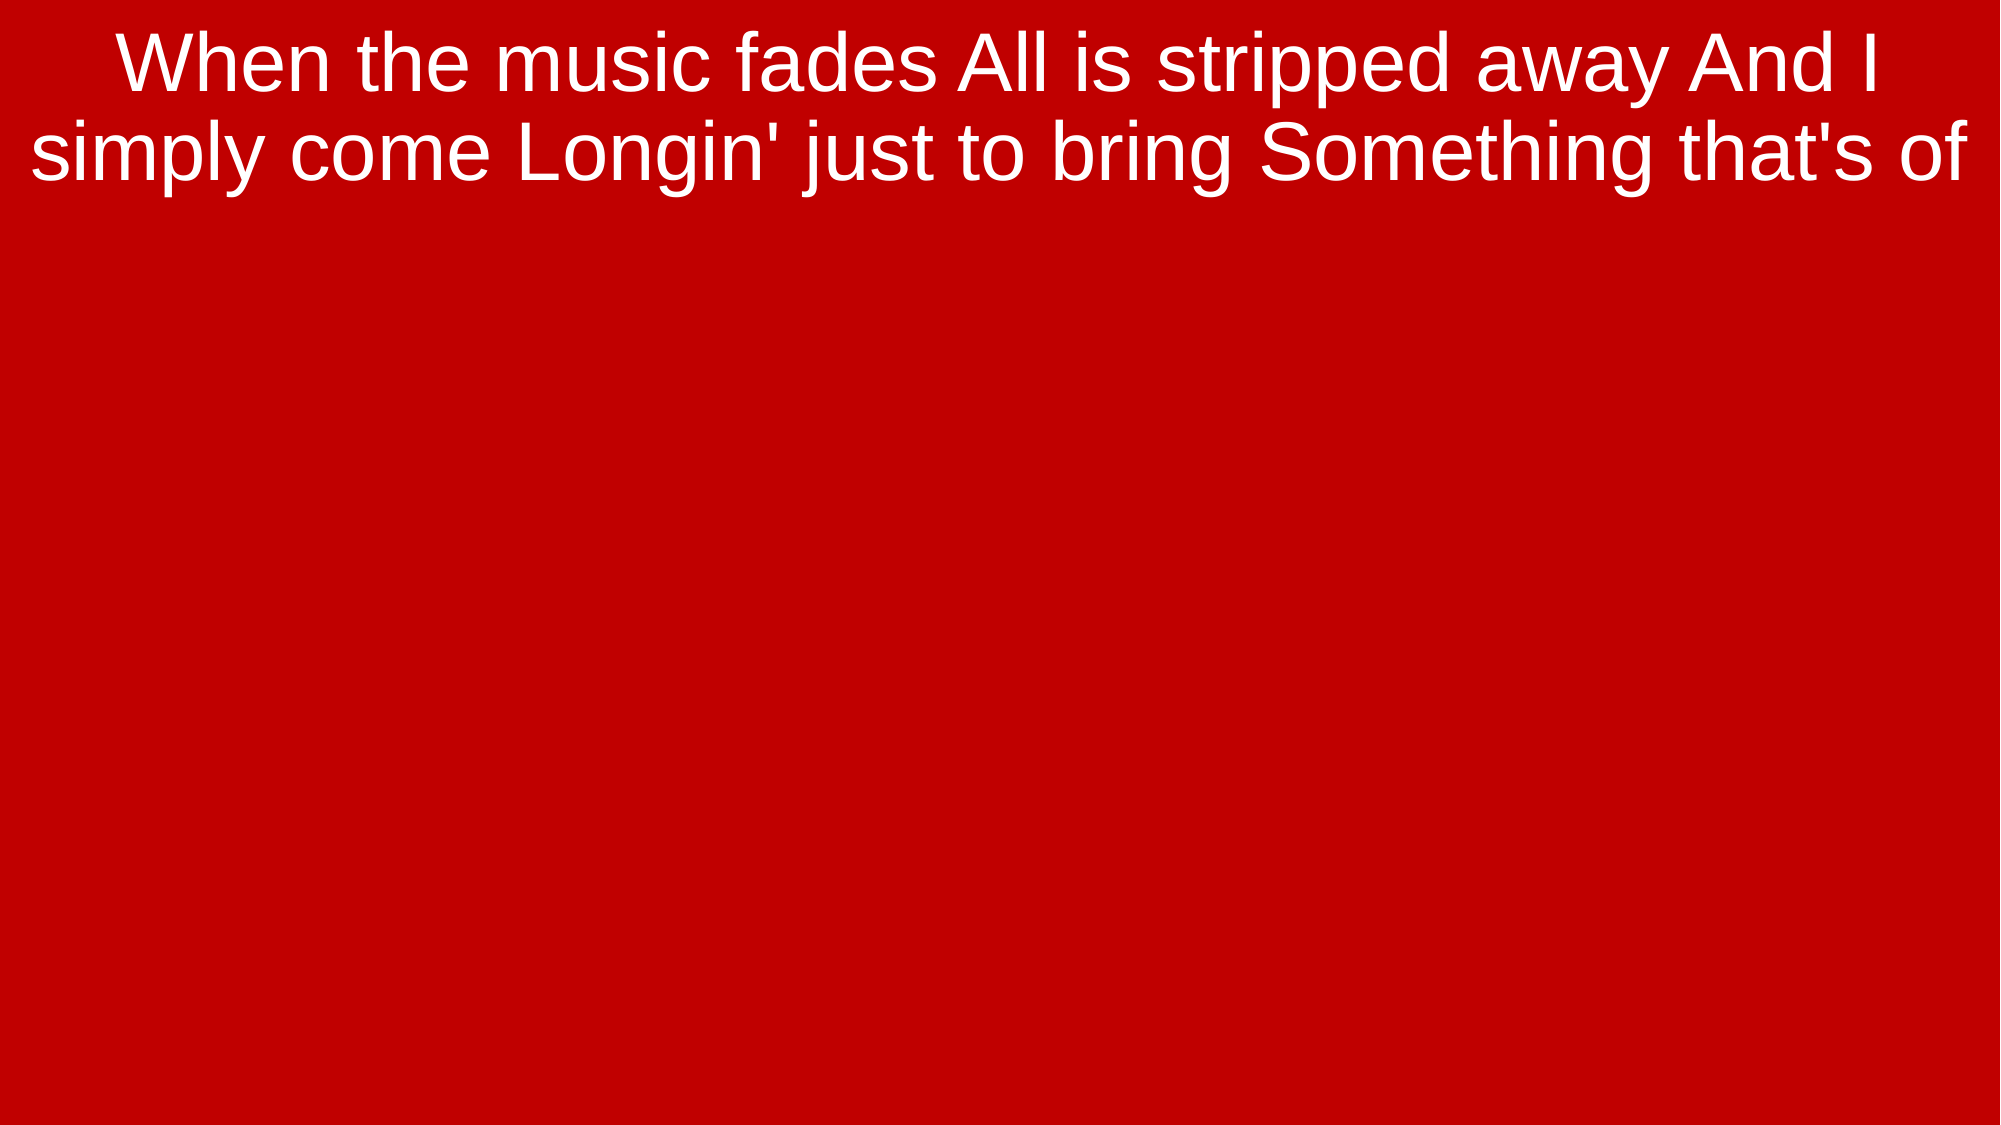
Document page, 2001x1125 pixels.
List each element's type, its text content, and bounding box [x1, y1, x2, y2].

list When the music fades All is stripped away And I simply come Longin' just to bring Something that's of [0, 11, 2000, 925]
